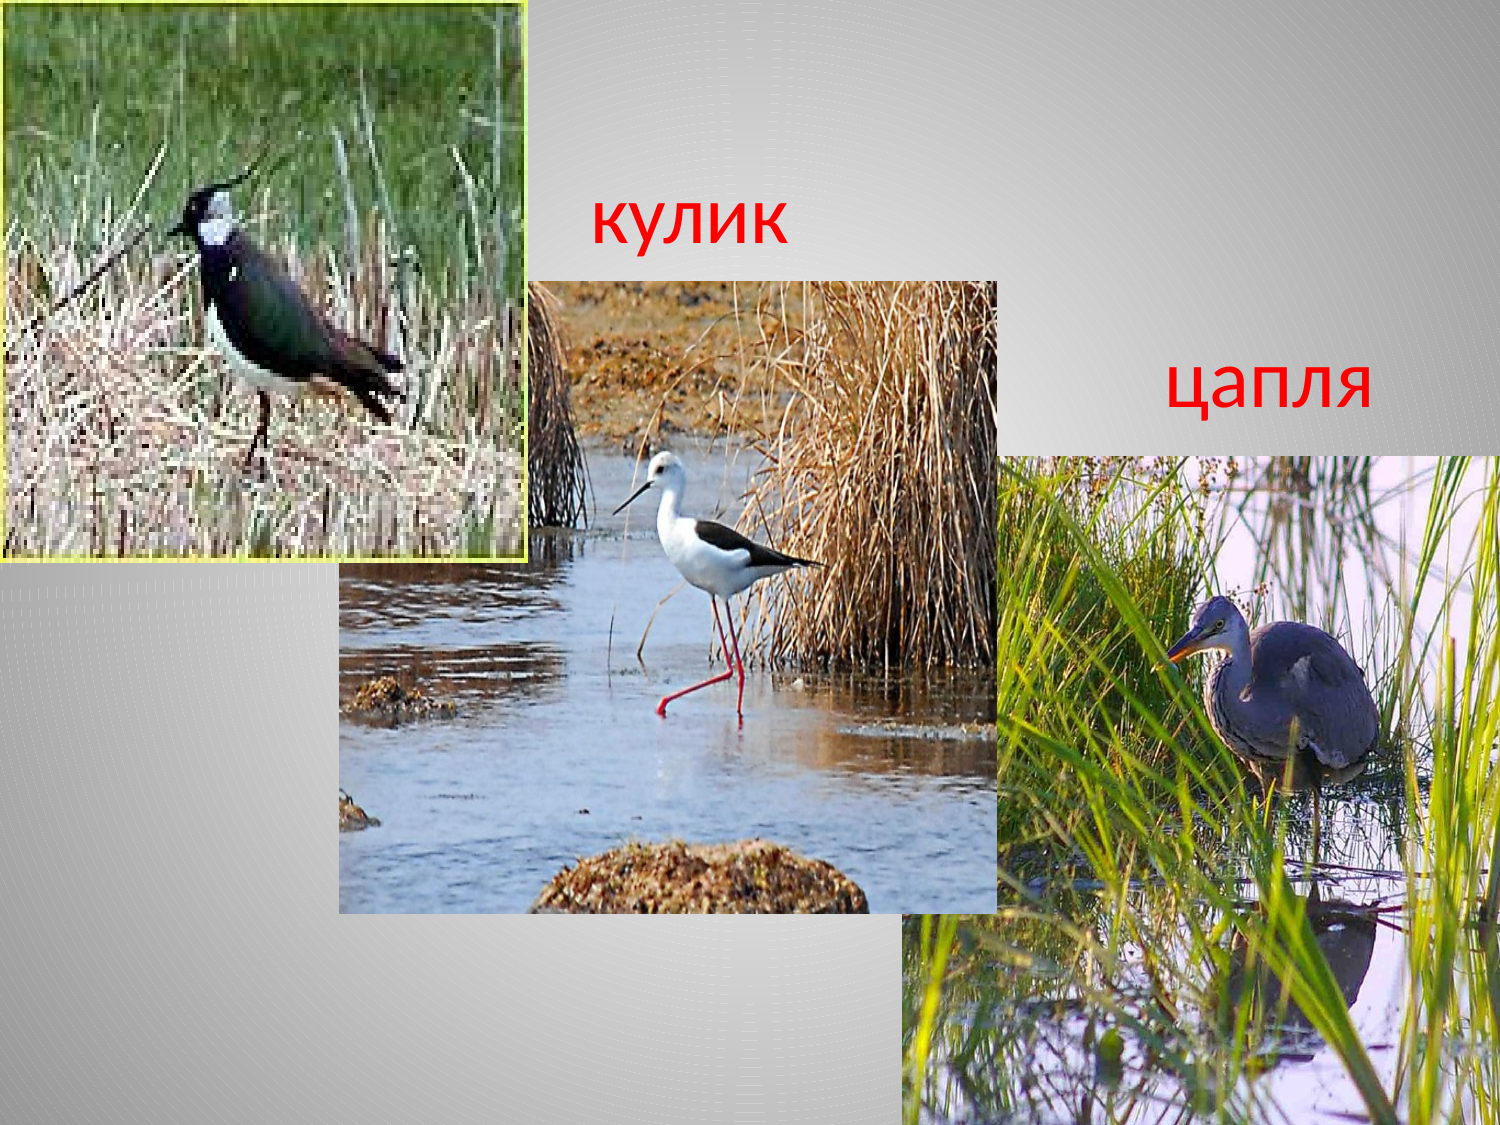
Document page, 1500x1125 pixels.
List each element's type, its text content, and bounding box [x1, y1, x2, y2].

picture [0, 0, 1500, 1125]
text_box кулик [575, 152, 805, 268]
text_box цапля [1149, 316, 1390, 432]
